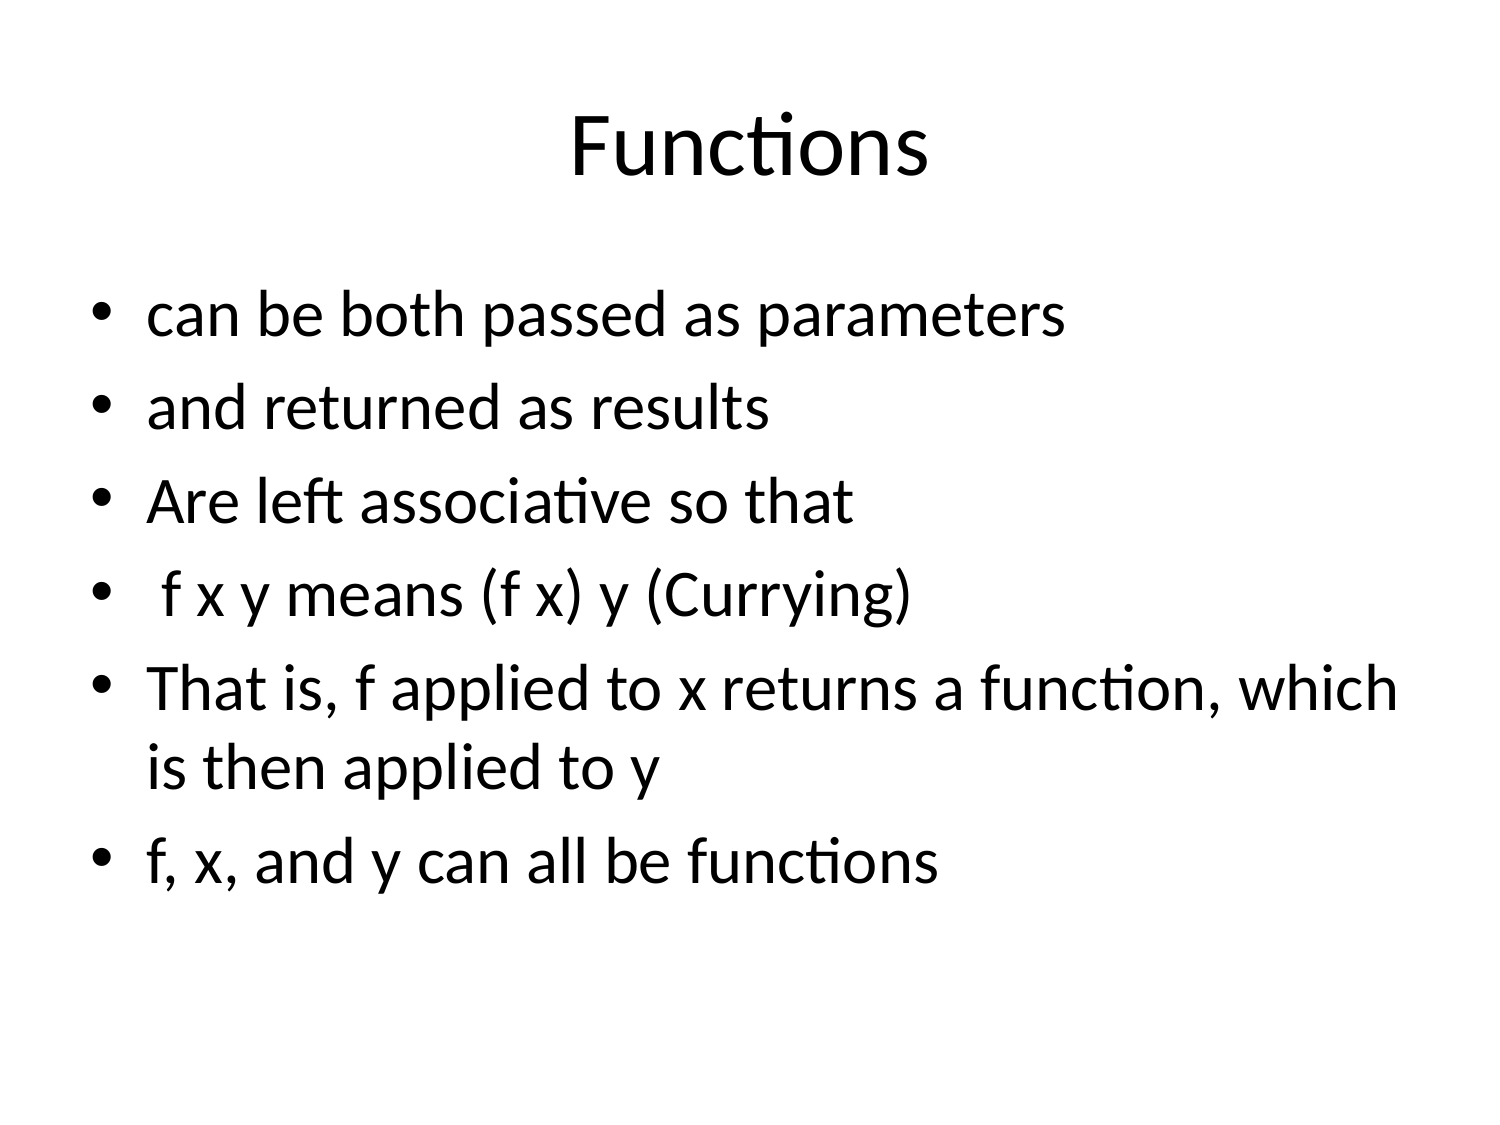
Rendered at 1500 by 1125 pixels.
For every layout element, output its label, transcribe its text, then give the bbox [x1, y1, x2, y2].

title Functions [75, 45, 1425, 233]
list can be both passed as parameters and returned as results Are left associative so that f x y means (f x) y (Currying) That is, f applied to x returns a function, which is then applied to y f, x, and y can all be functions [75, 262, 1425, 1005]
